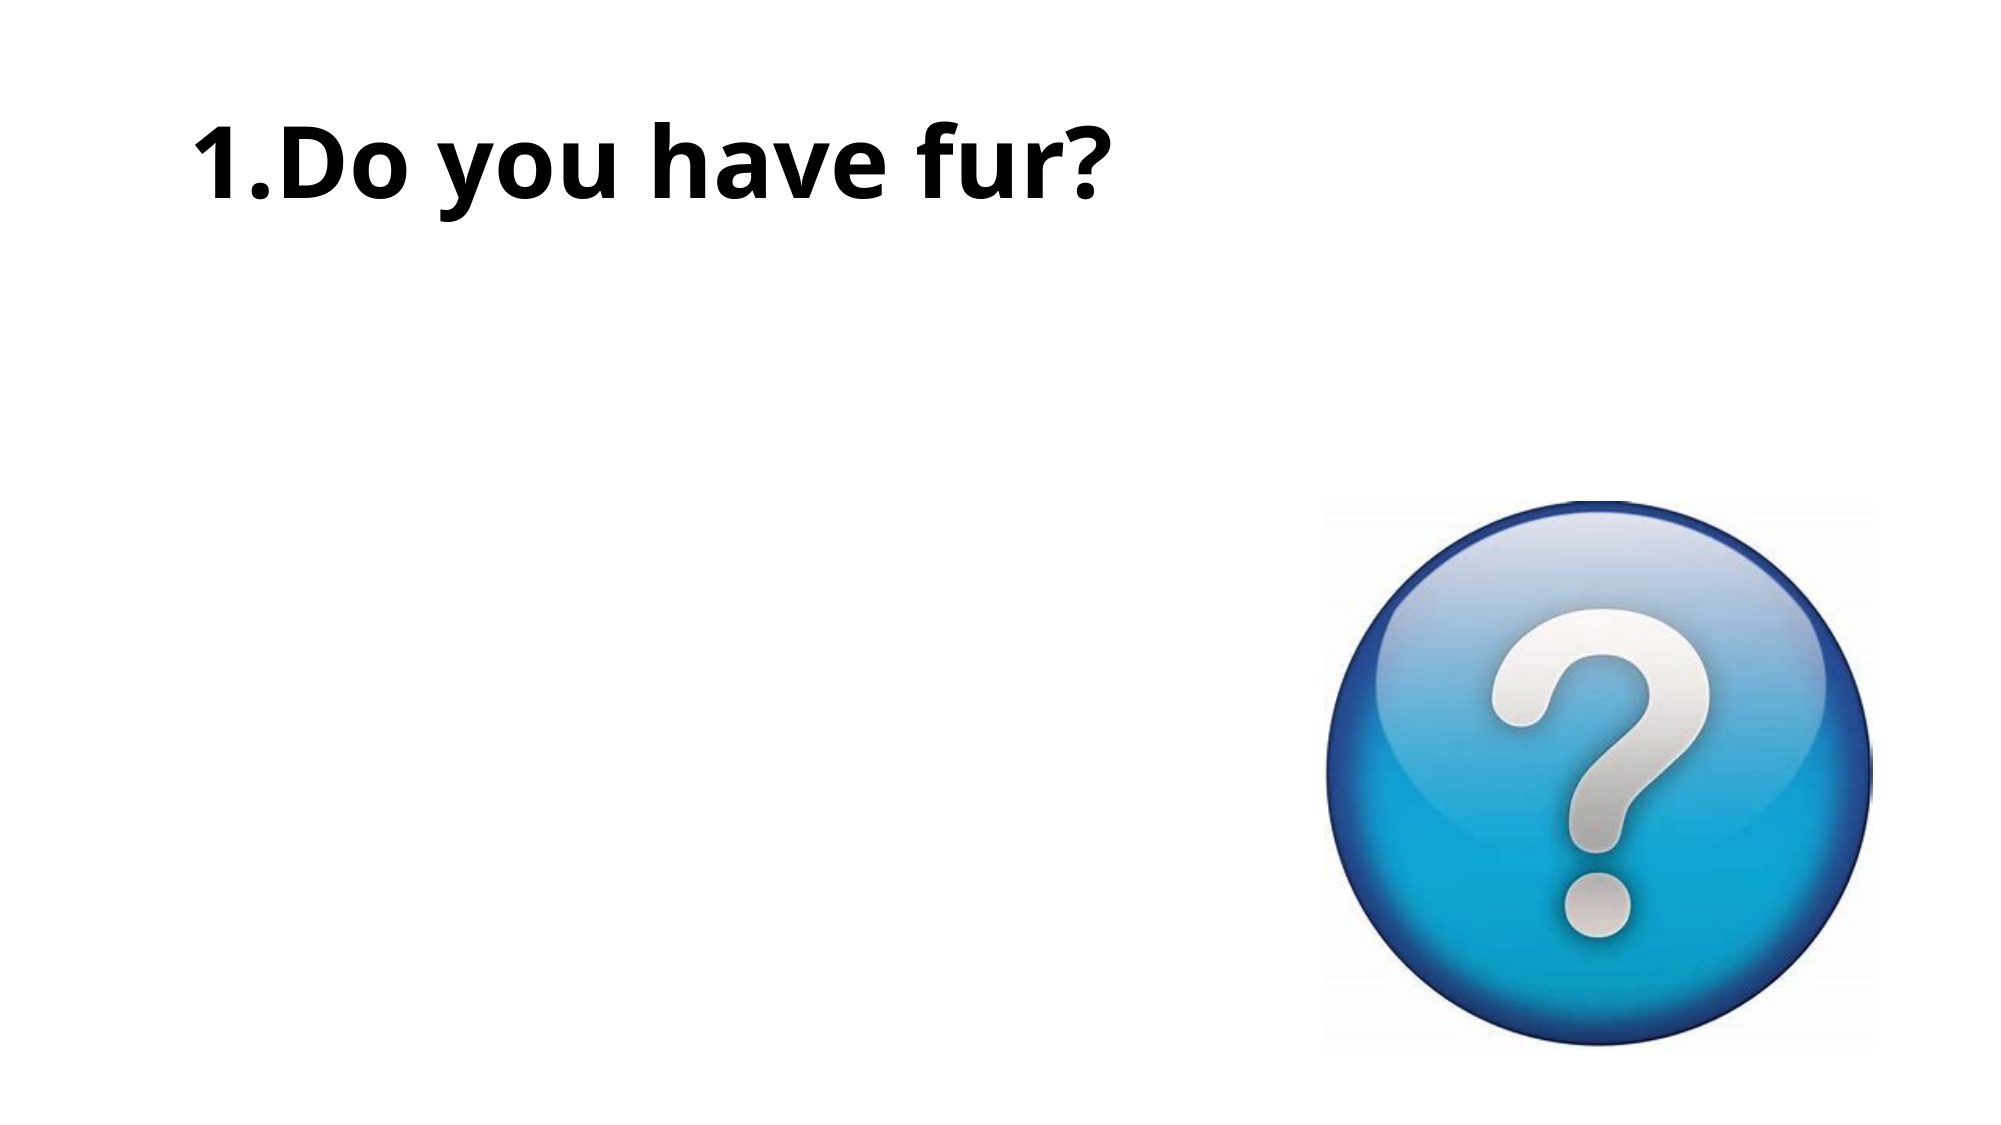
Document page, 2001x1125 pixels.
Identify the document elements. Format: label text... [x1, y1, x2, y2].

text_box Do you have fur? [174, 91, 1960, 227]
picture [1324, 501, 1873, 1051]
